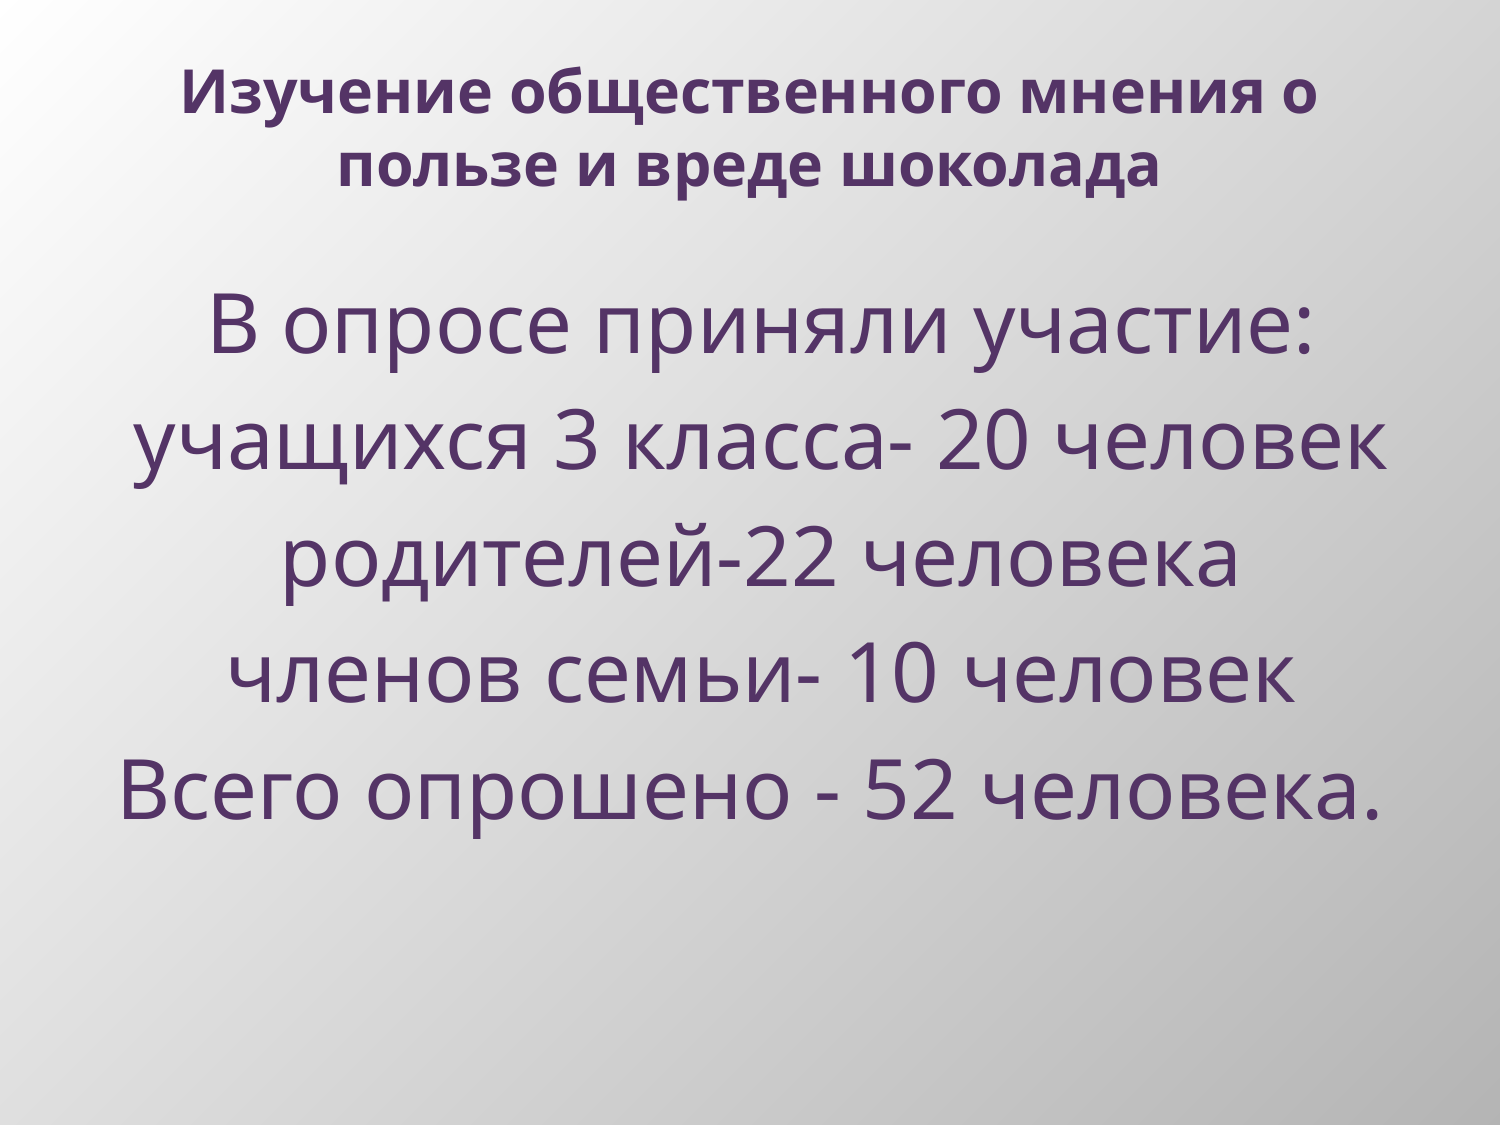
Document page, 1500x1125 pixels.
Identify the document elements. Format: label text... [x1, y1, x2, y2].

list В опросе приняли участие: учащихся 3 класса- 20 человек родителей-22 человека членов семьи- 10 человек Всего опрошено - 52 человека. [75, 262, 1425, 1035]
title Изучение общественного мнения о пользе и вреде шоколада [75, 45, 1425, 262]
